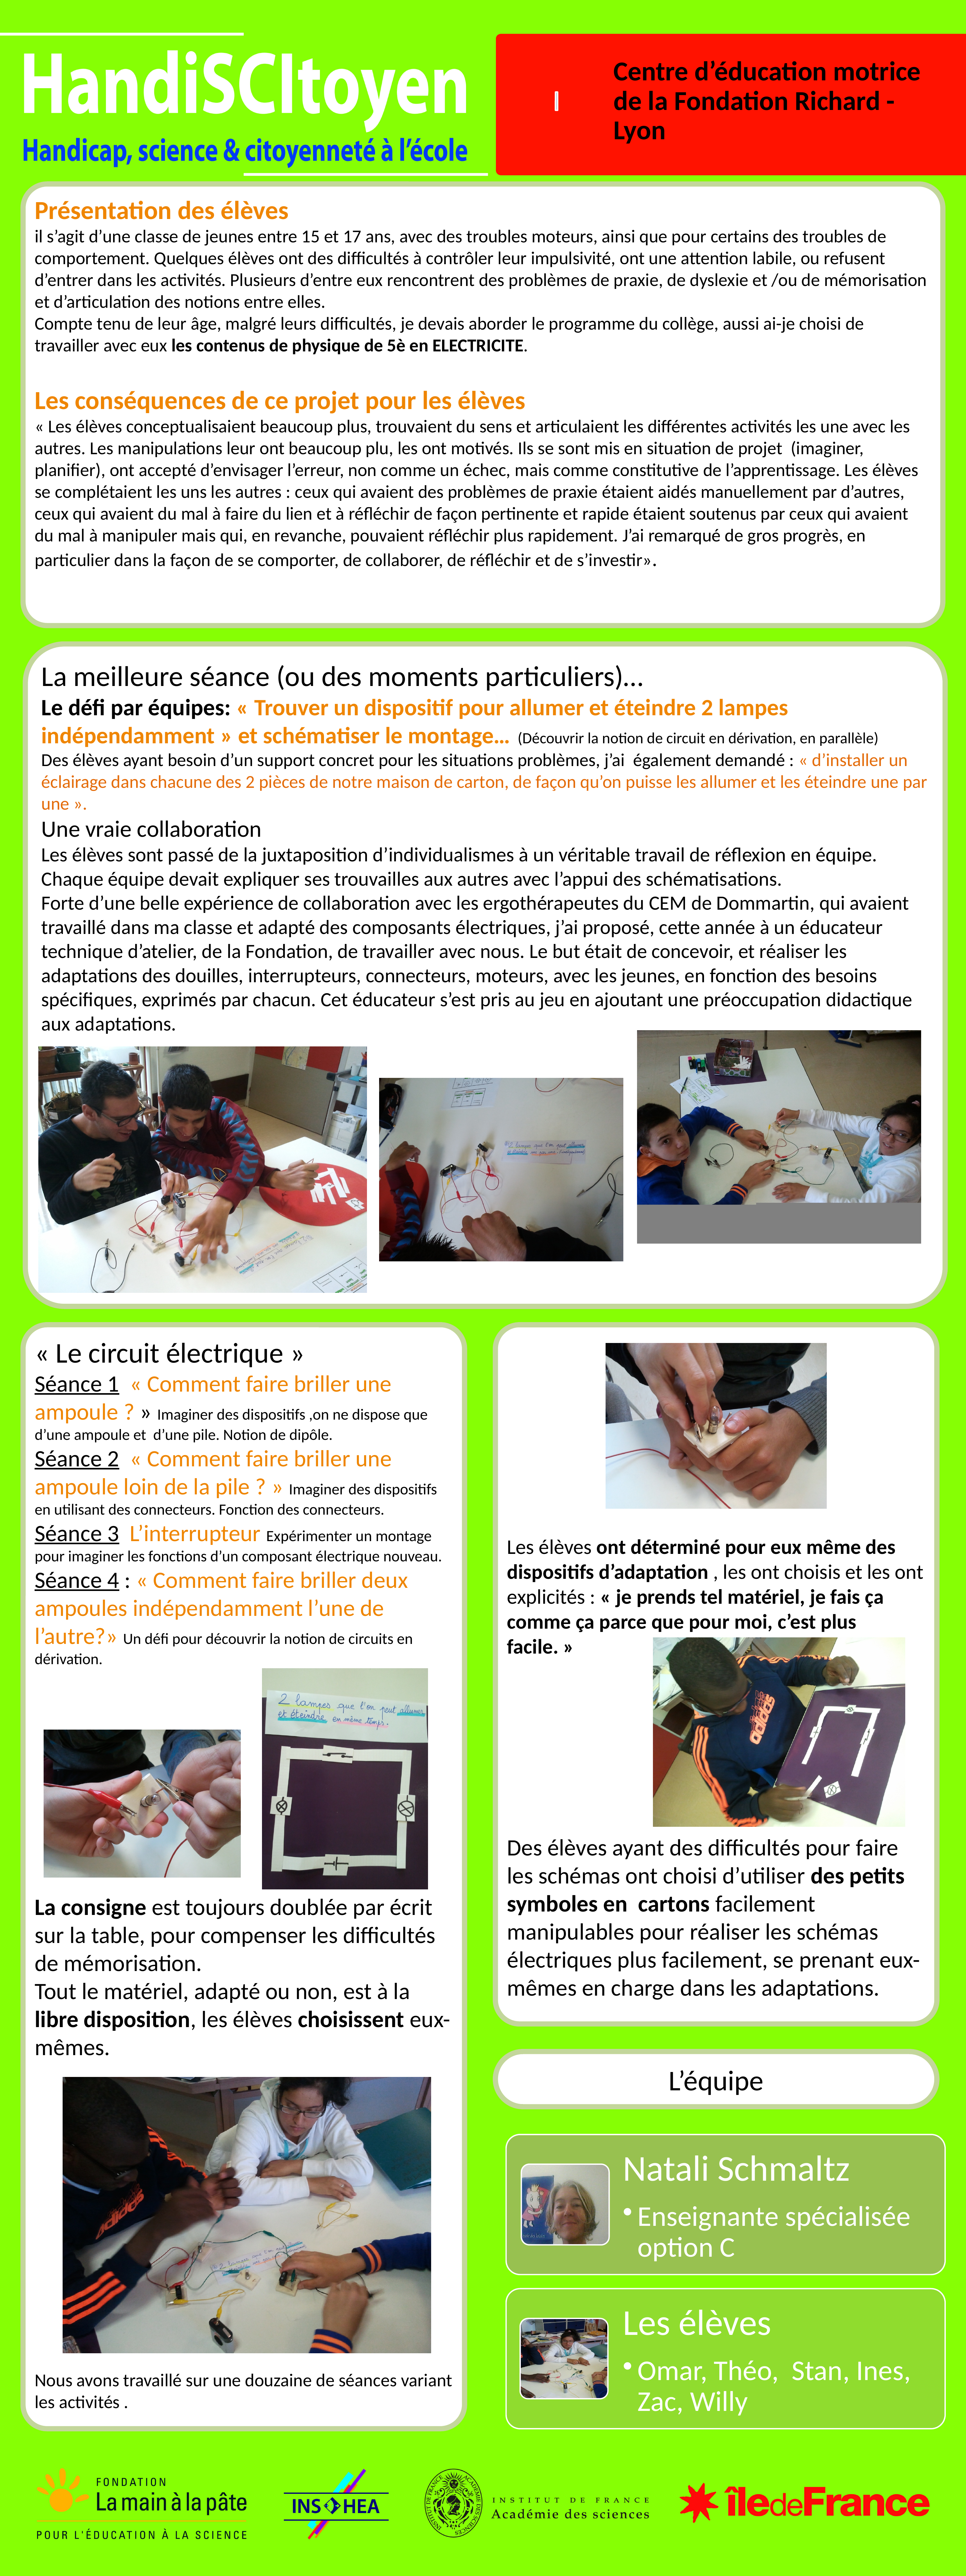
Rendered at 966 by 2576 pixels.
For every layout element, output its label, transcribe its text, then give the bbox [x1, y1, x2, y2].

text_box L’équipe [495, 2051, 938, 2107]
text_box « Le circuit électrique » Séance 1 « Comment faire briller une ampoule ? » Imaginer des dispositifs ,on ne dispose que d’une ampoule et d’une pile. Notion de dipôle. Séance 2 « Comment faire briller une ampoule loin de la pile ? » Imaginer des dispositifs en utilisant des connecteurs. Fonction des connecteurs. Séance 3 L’interrupteur Expérimenter un montage pour imaginer les fonctions d’un composant électrique nouveau. Séance 4 : « Comment faire briller deux ampoules indépendamment l’une de l’autre?» Un défi pour découvrir la notion de circuits en dérivation. La consigne est toujours doublée par écrit sur la table, pour compenser les difficultés de mémorisation. Tout le matériel, adapté ou non, est à la libre disposition, les élèves choisissent eux-mêmes. Nous avons travaillé sur une douzaine de séances variant les activités . [22, 1324, 465, 2430]
text_box Les élèves ont déterminé pour eux même des dispositifs d’adaptation , les ont choisis et les ont explicités : « je prends tel matériel, je fais ça comme ça parce que pour moi, c’est plus facile. » Des élèves ayant des difficultés pour faire les schémas ont choisi d’utiliser des petits symboles en cartons facilement manipulables pour réaliser les schémas électriques plus facilement, se prenant eux-mêmes en charge dans les adaptations. [495, 1324, 938, 2025]
picture [63, 2077, 431, 2353]
text_box Présentation des élèves il s’agit d’une classe de jeunes entre 15 et 17 ans, avec des troubles moteurs, ainsi que pour certains des troubles de comportement. Quelques élèves ont des difficultés à contrôler leur impulsivité, ont une attention labile, ou refusent d’entrer dans les activités. Plusieurs d’entre eux rencontrent des problèmes de praxie, de dyslexie et /ou de mémorisation et d’articulation des notions entre elles. Compte tenu de leur âge, malgré leurs difficultés, je devais aborder le programme du collège, aussi ai-je choisi de travailler avec eux les contenus de physique de 5è en ELECTRICITE. Les conséquences de ce projet pour les élèves « Les élèves conceptualisaient beaucoup plus, trouvaient du sens et articulaient les différentes activités les une avec les autres. Les manipulations leur ont beaucoup plu, les ont motivés. Ils se sont mis en situation de projet (imaginer, planifier), ont accepté d’envisager l’erreur, non comme un échec, mais comme constitutive de l’apprentissage. Les élèves se complétaient les uns les autres : ceux qui avaient des problèmes de praxie étaient aidés manuellement par d’autres, ceux qui avaient du mal à faire du lien et à réfléchir de façon pertinente et rapide étaient soutenus par ceux qui avaient du mal à manipuler mais qui, en revanche, pouvaient réfléchir plus rapidement. J’ai remarqué de gros progrès, en particulier dans la façon de se comporter, de collaborer, de réfléchir et de s’investir». [22, 183, 944, 626]
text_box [506, 2134, 945, 2429]
picture [637, 1030, 921, 1244]
text_box La meilleure séance (ou des moments particuliers)… Le défi par équipes: « Trouver un dispositif pour allumer et éteindre 2 lampes indépendamment » et schématiser le montage… (Découvrir la notion de circuit en dérivation, en parallèle) Des élèves ayant besoin d’un support concret pour les situations problèmes, j’ai également demandé : « d’installer un éclairage dans chacune des 2 pièces de notre maison de carton, de façon qu’on puisse les allumer et les éteindre une par une ». Une vraie collaboration Les élèves sont passé de la juxtaposition d’individualismes à un véritable travail de réflexion en équipe. Chaque équipe devait expliquer ses trouvailles aux autres avec l’appui des schématisations. Forte d’une belle expérience de collaboration avec les ergothérapeutes du CEM de Dommartin, qui avaient travaillé dans ma classe et adapté des composants électriques, j’ai proposé, cette année à un éducateur technique d’atelier, de la Fondation, de travailler avec nous. Le but était de concevoir, et réaliser les adaptations des douilles, interrupteurs, connecteurs, moteurs, avec les jeunes, en fonction des besoins spécifiques, exprimés par chacun. Cet éducateur s’est pris au jeu en ajoutant une préoccupation didactique aux adaptations. [25, 643, 946, 1307]
picture [262, 1668, 428, 1889]
picture [38, 1046, 367, 1293]
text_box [501, 55, 961, 147]
picture [44, 1730, 241, 1878]
picture [606, 1343, 827, 1509]
picture [653, 1637, 905, 1827]
picture [379, 1078, 624, 1261]
